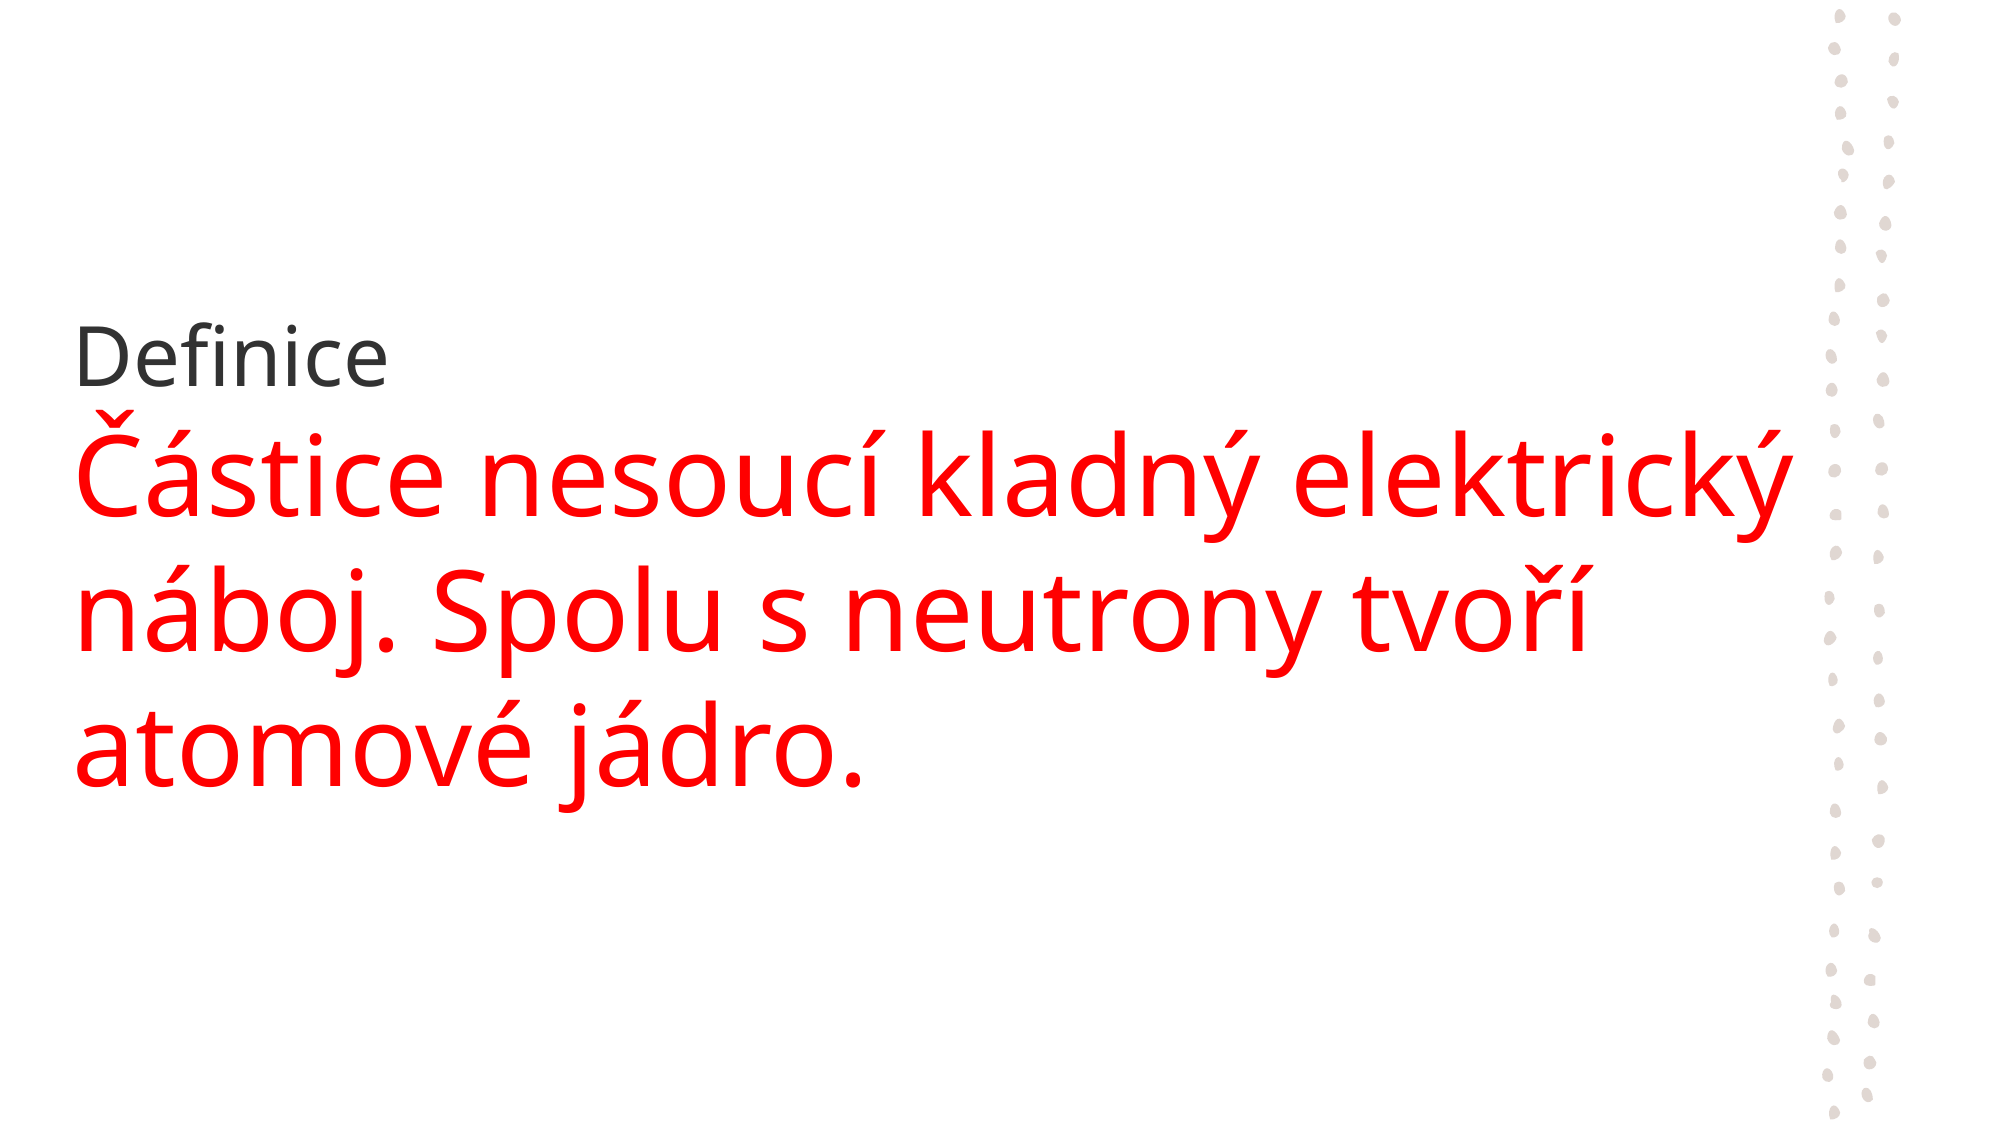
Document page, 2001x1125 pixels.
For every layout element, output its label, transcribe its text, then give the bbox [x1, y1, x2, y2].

title Definice Částice nesoucí kladný elektrický náboj. Spolu s neutrony tvoří atomové jádro. [57, 82, 1827, 1030]
